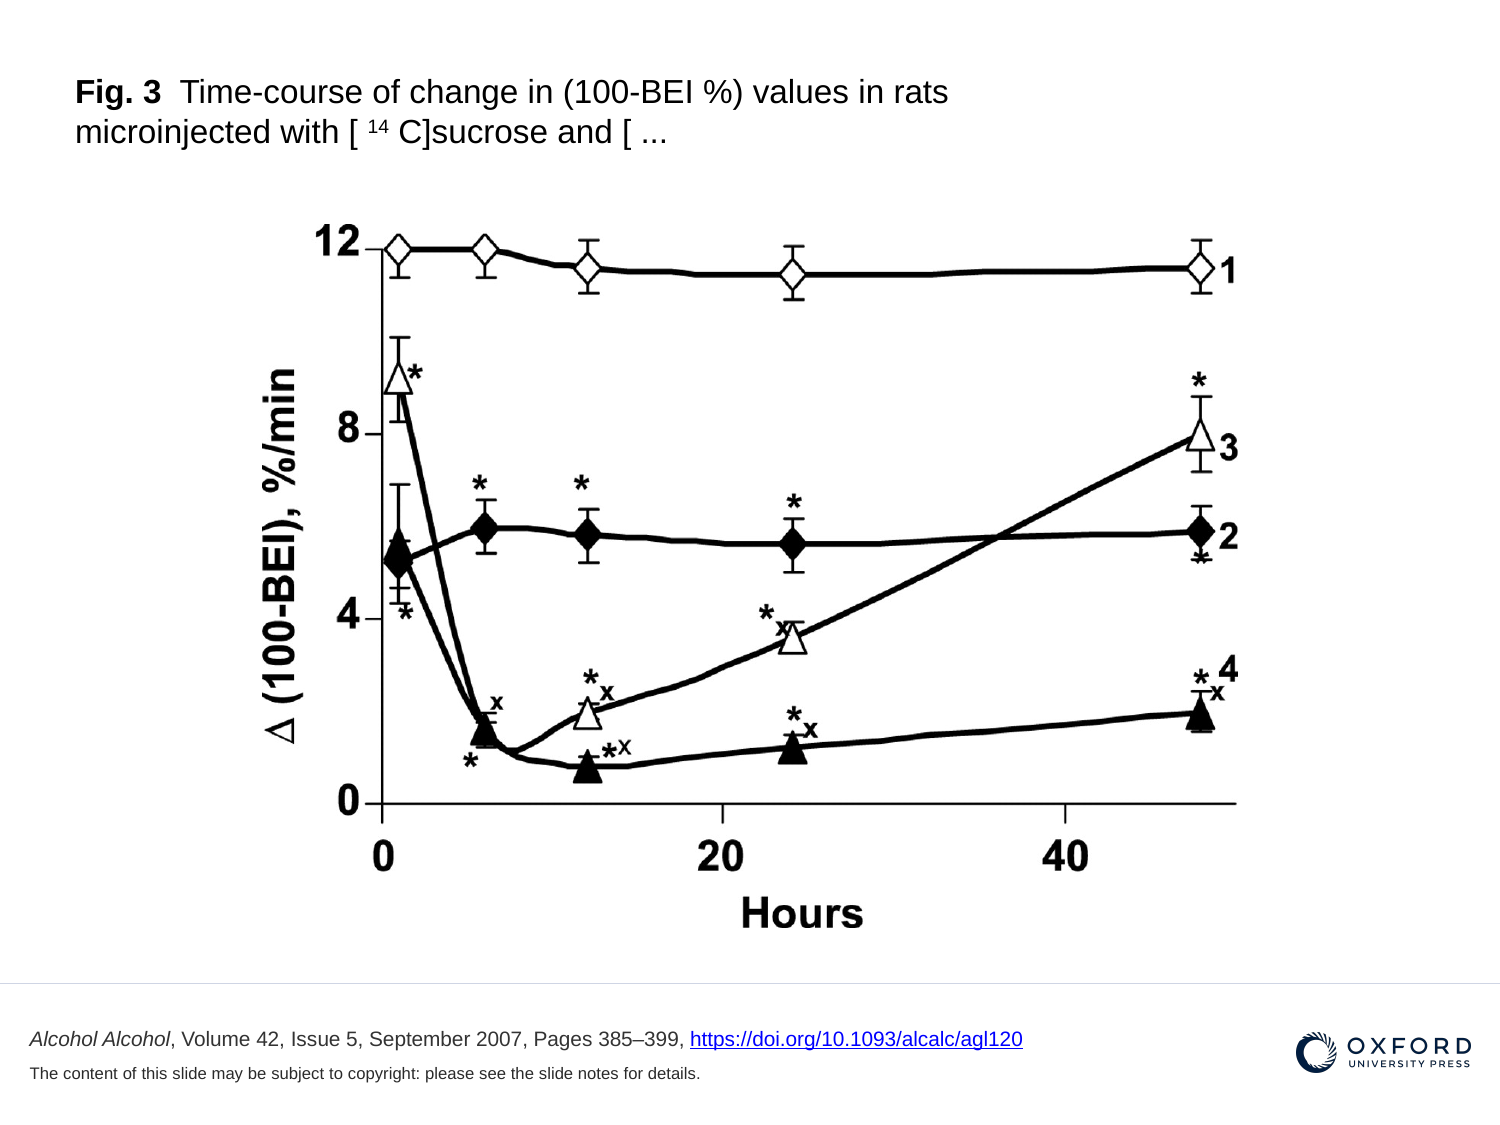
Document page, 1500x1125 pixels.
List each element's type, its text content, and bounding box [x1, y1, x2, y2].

title Fig. 3 Time-course of change in (100-BEI %) values in rats microinjected with [ 14 C]sucrose and [ ... [75, 69, 1078, 171]
picture [1296, 1032, 1471, 1073]
picture [262, 224, 1238, 929]
footer Alcohol Alcohol, Volume 42, Issue 5, September 2007, Pages 385–399, https://doi.org/10.1093/alcalc/agl120 The content of this slide may be subject to copyright: please see the slide notes for details. [0, 983, 1260, 1125]
